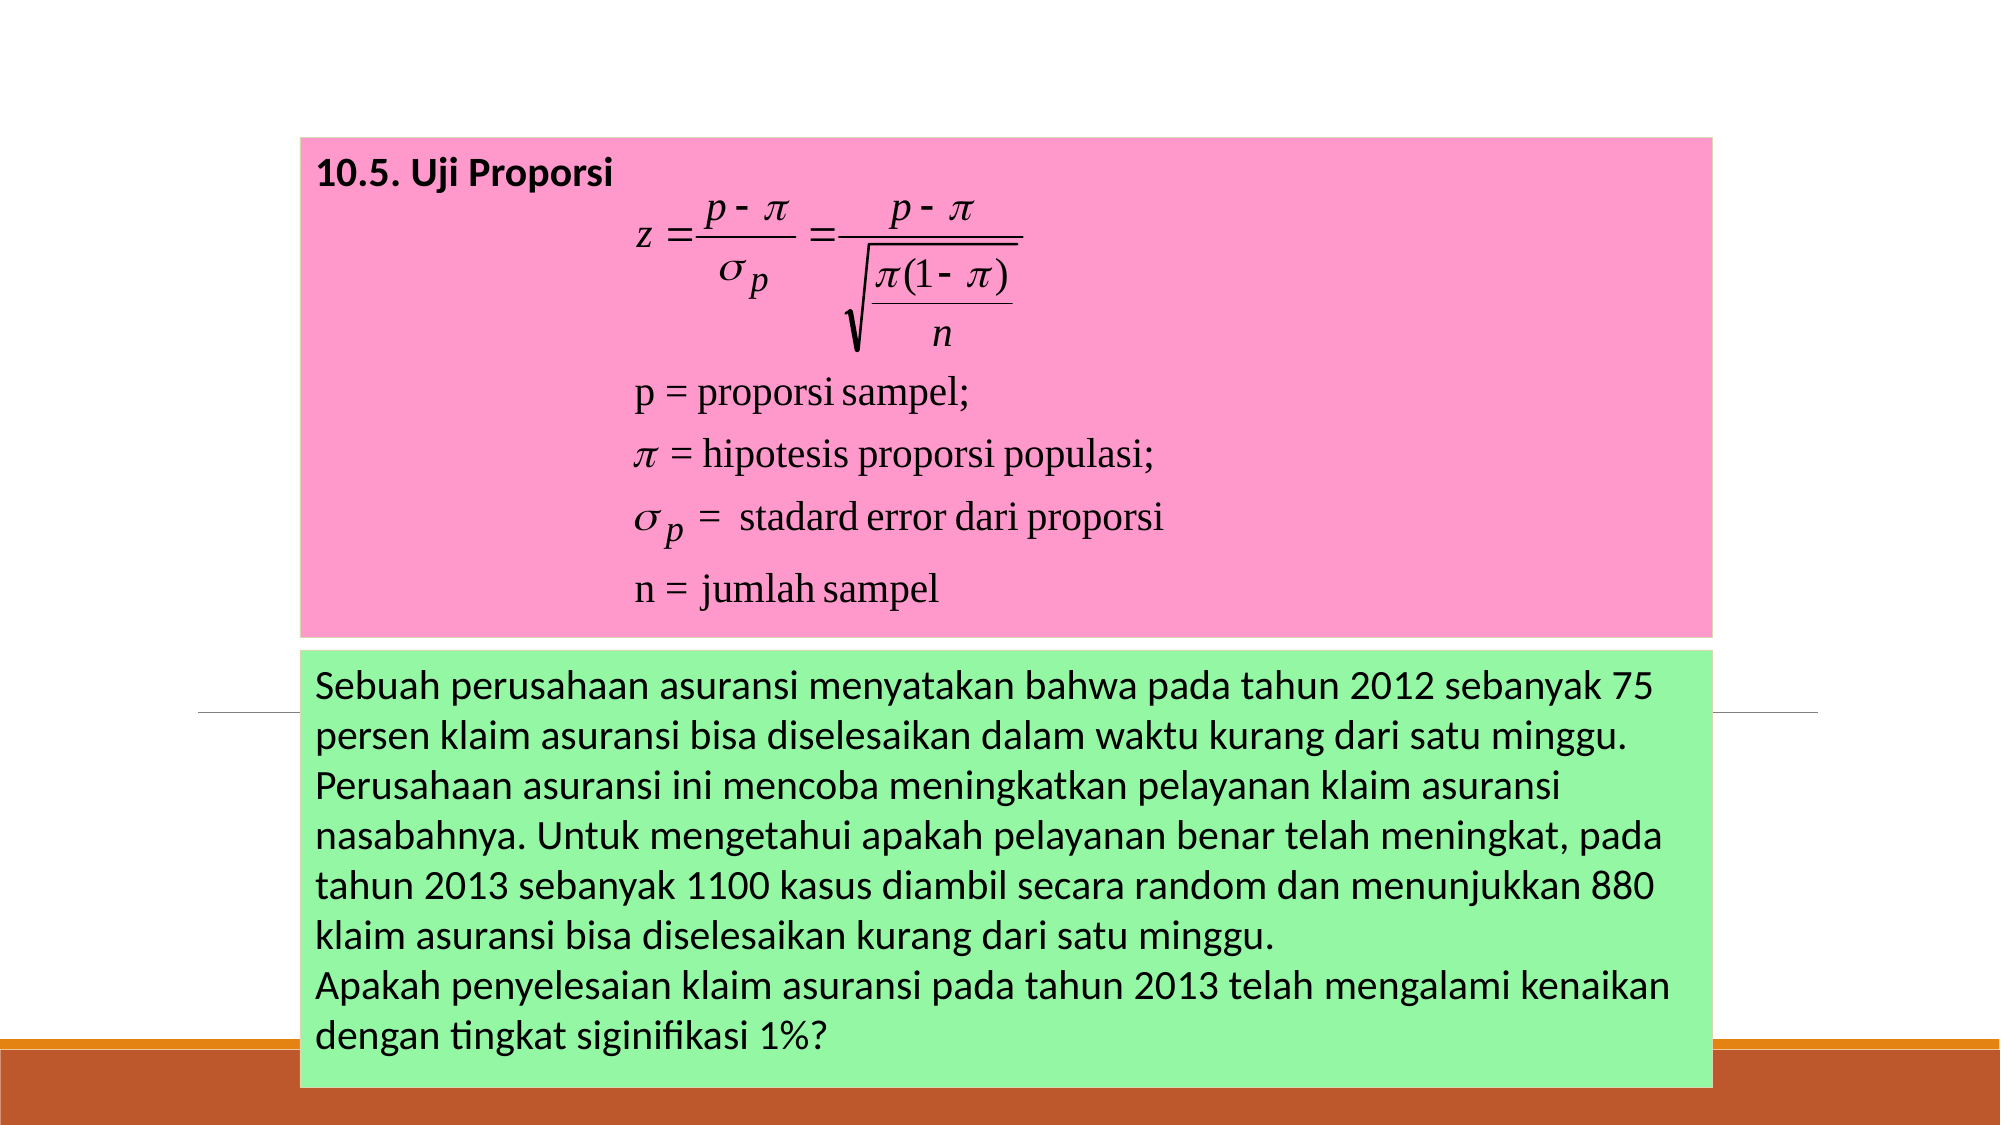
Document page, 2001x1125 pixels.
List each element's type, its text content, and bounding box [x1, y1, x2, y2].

text_box Sebuah perusahaan asuransi menyatakan bahwa pada tahun 2012 sebanyak 75 persen klaim asuransi bisa diselesaikan dalam waktu kurang dari satu minggu. Perusahaan asuransi ini mencoba meningkatkan pelayanan klaim asuransi nasabahnya. Untuk mengetahui apakah pelayanan benar telah meningkat, pada tahun 2013 sebanyak 1100 kasus diambil secara random dan menunjukkan 880 klaim asuransi bisa diselesaikan kurang dari satu minggu. Apakah penyelesaian klaim asuransi pada tahun 2013 telah mengalami kenaikan dengan tingkat siginifikasi 1%? [299, 649, 1713, 1088]
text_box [624, 174, 1188, 626]
text_box 10.5. Uji Proporsi [299, 137, 1713, 638]
